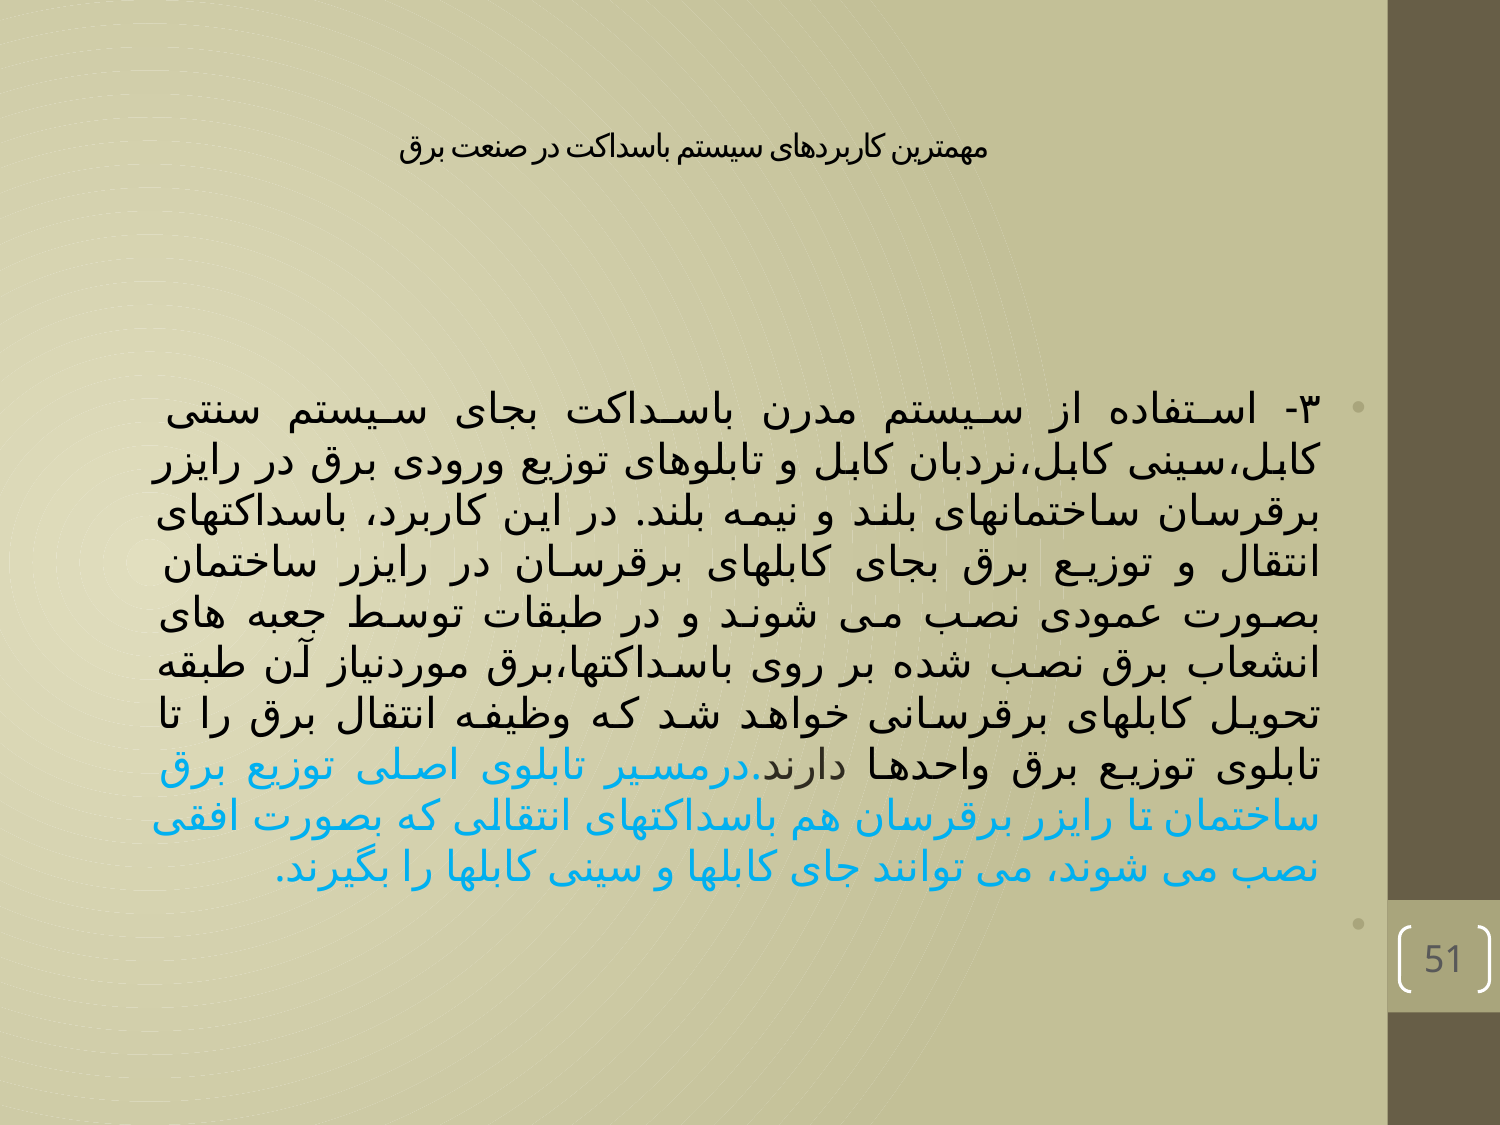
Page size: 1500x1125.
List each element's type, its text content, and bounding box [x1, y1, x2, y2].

slide_number 51 [1397, 925, 1492, 994]
list ۳- استفاده از سیستم مدرن باسداکت بجای سیستم سنتی کابل،سینی کابل،نردبان کابل و تابلوهای توزیع ورودی برق در رایزر برقرسان ساختمانهای بلند و نیمه بلند. در این کاربرد، باسداکتهای انتقال و توزیع برق بجای کابلهای برقرسان در رایزر ساختمان بصورت عمودی نصب می شوند و در طبقات توسط جعبه های انشعاب برق نصب شده بر روی باسداکتها،برق موردنیاز آن طبقه تحویل کابلهای برقرسانی خواهد شد که وظیفه انتقال برق را تا تابلوی توزیع برق واحدها دارند.درمسیر تابلوی اصلی توزیع برق ساختمان تا رایزر برقرسان هم باسداکتهای انتقالی که بصورت افقی نصب می شوند، می توانند جای کابلها و سینی کابلها را بگیرند. [135, 373, 1388, 963]
title مهمترین کاربردهای سیستم باسداکت در صنعت برق [75, 45, 1325, 233]
